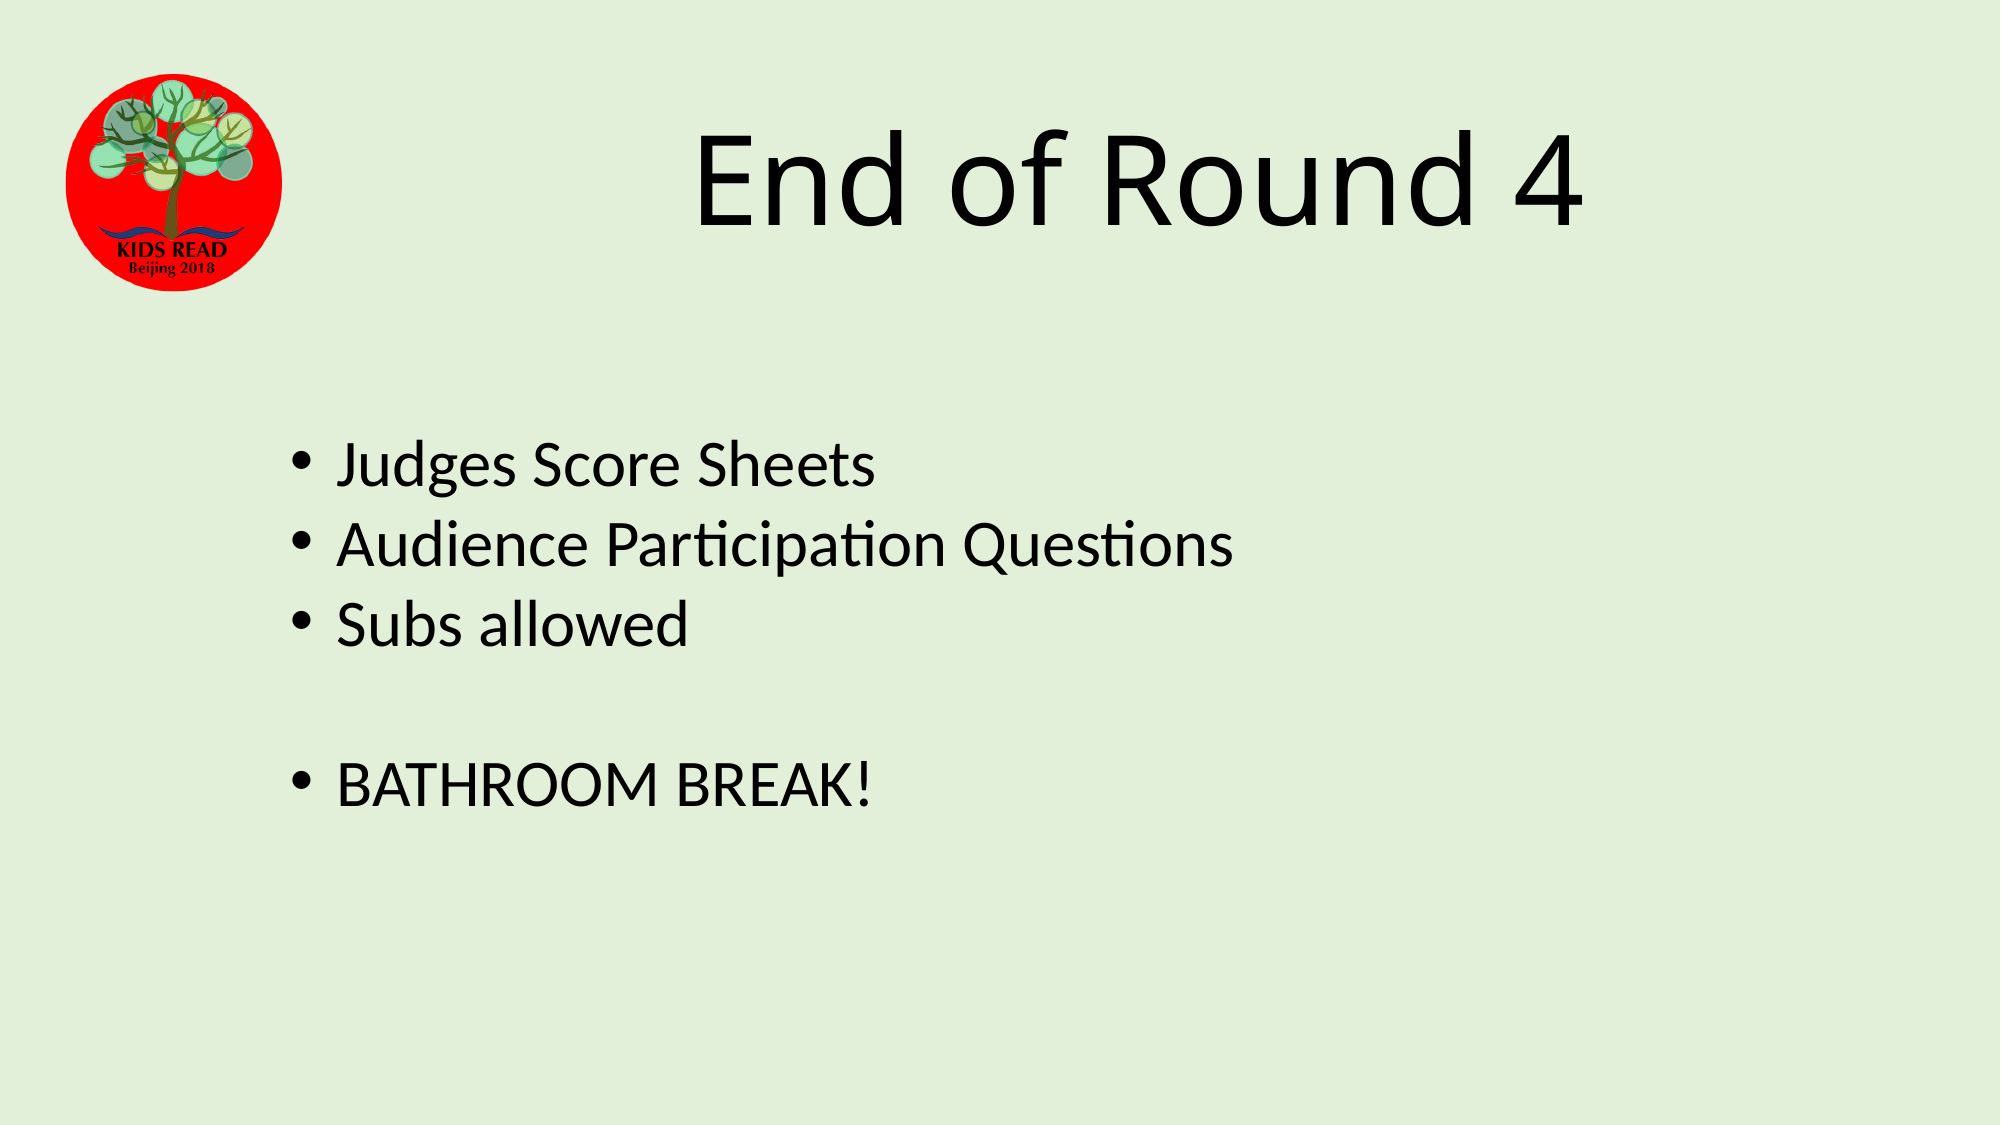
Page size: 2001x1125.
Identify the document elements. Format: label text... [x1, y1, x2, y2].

text_box Judges Score Sheets Audience Participation Questions Subs allowed BATHROOM BREAK! [275, 367, 1960, 827]
picture [0, 66, 342, 293]
title End of Round 4 [342, 99, 2000, 260]
